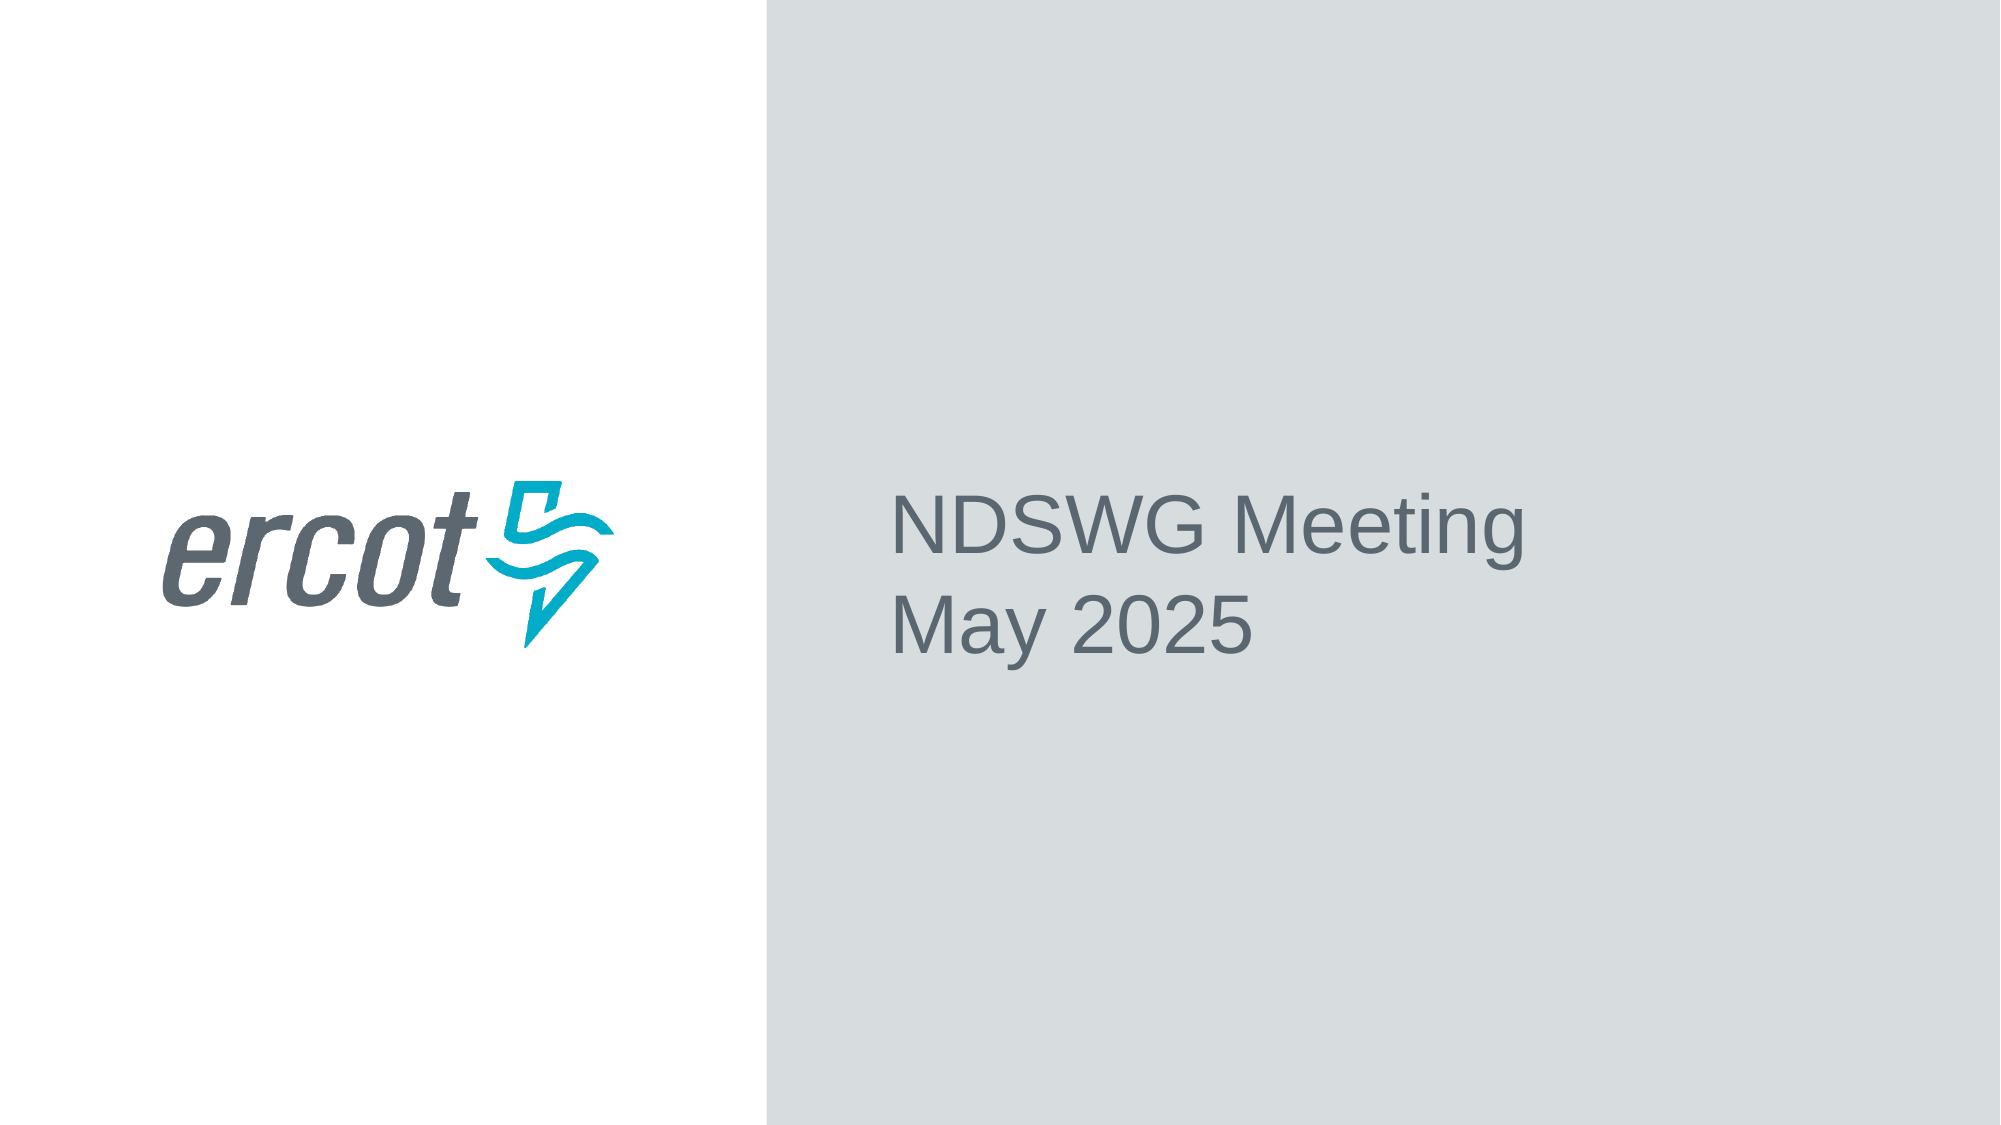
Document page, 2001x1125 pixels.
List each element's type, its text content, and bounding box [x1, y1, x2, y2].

picture [153, 471, 622, 654]
text_box NDSWG Meeting May 2025 [875, 462, 1802, 678]
